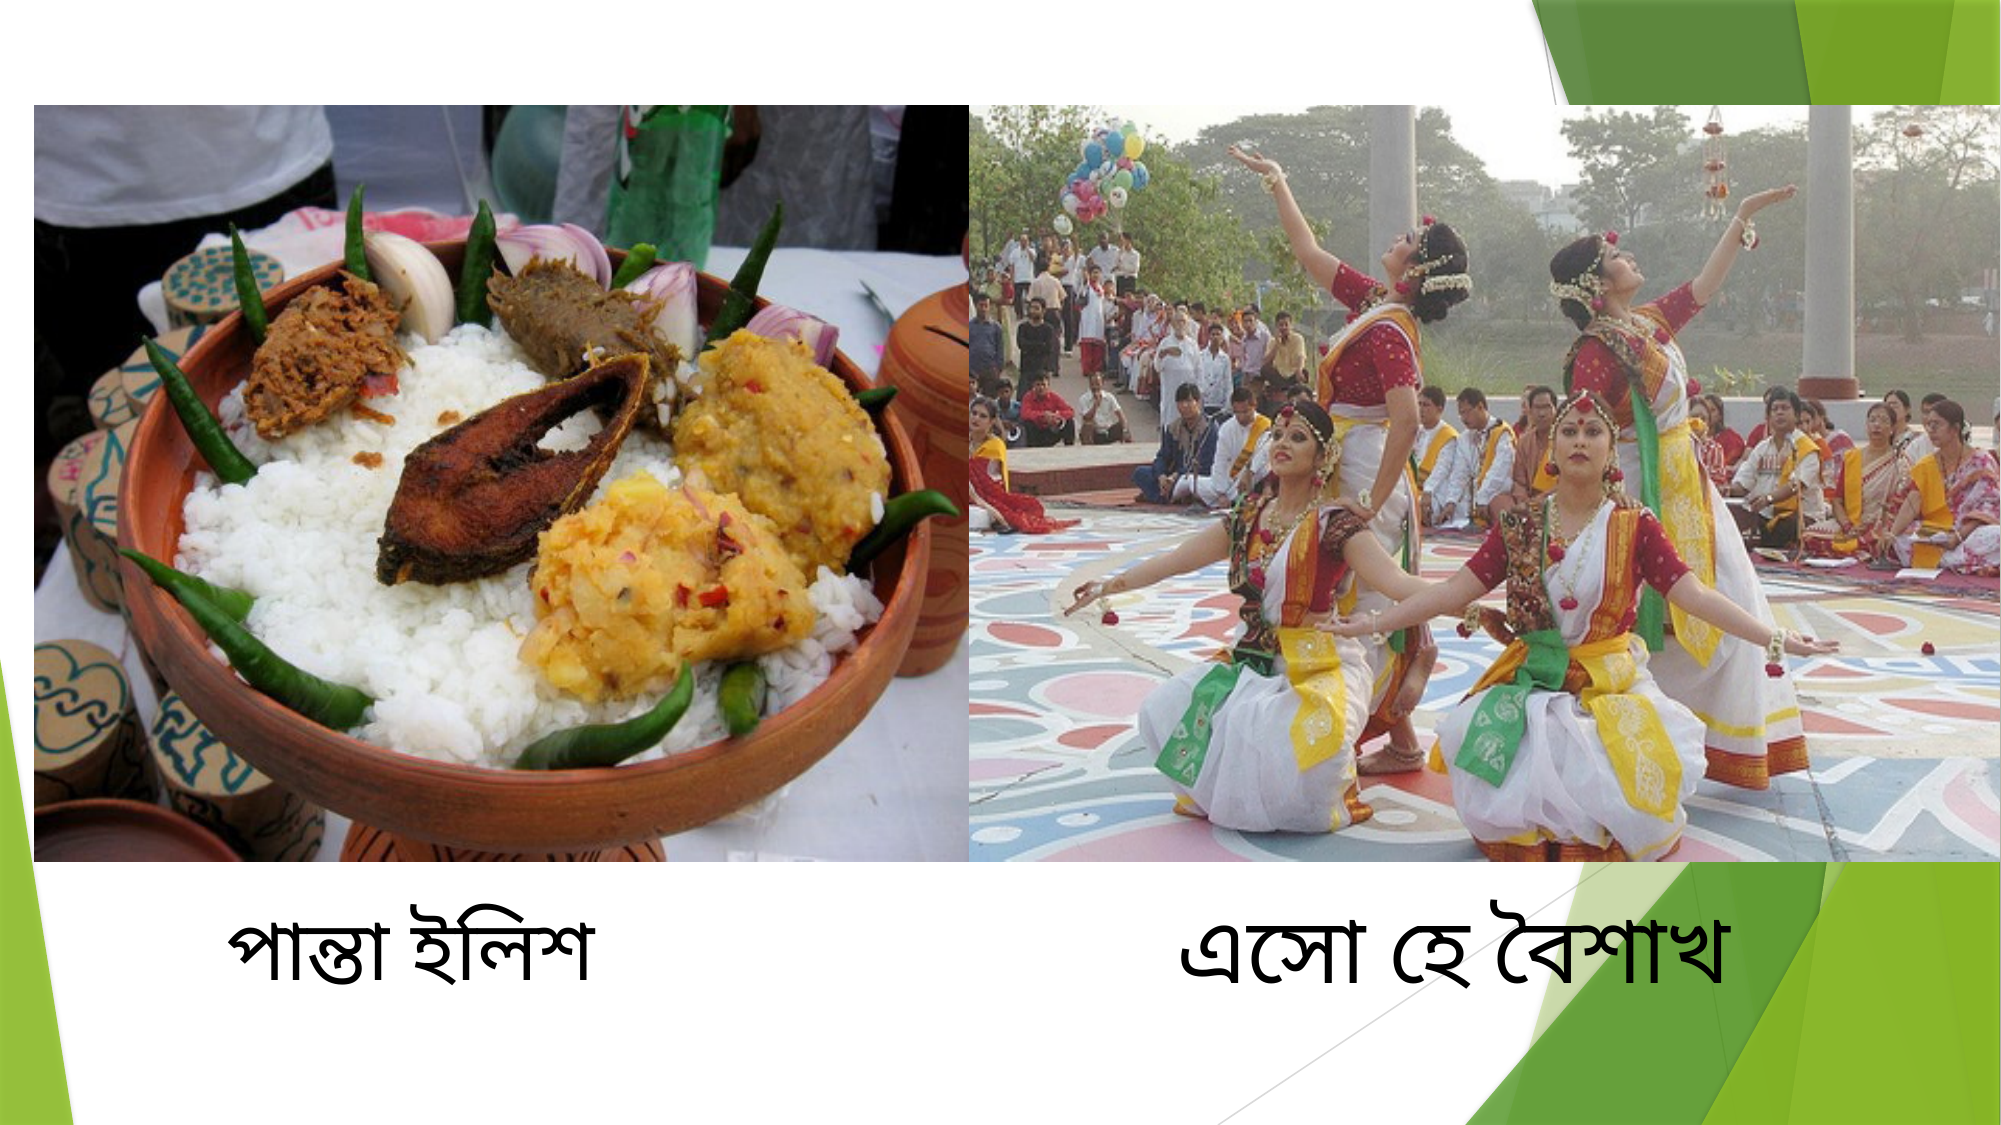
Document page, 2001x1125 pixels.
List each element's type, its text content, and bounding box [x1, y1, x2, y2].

picture [33, 104, 2000, 863]
text_box পান্তা ইলিশ [63, 889, 758, 1005]
text_box এসো হে বৈশাখ [1067, 884, 1841, 1010]
